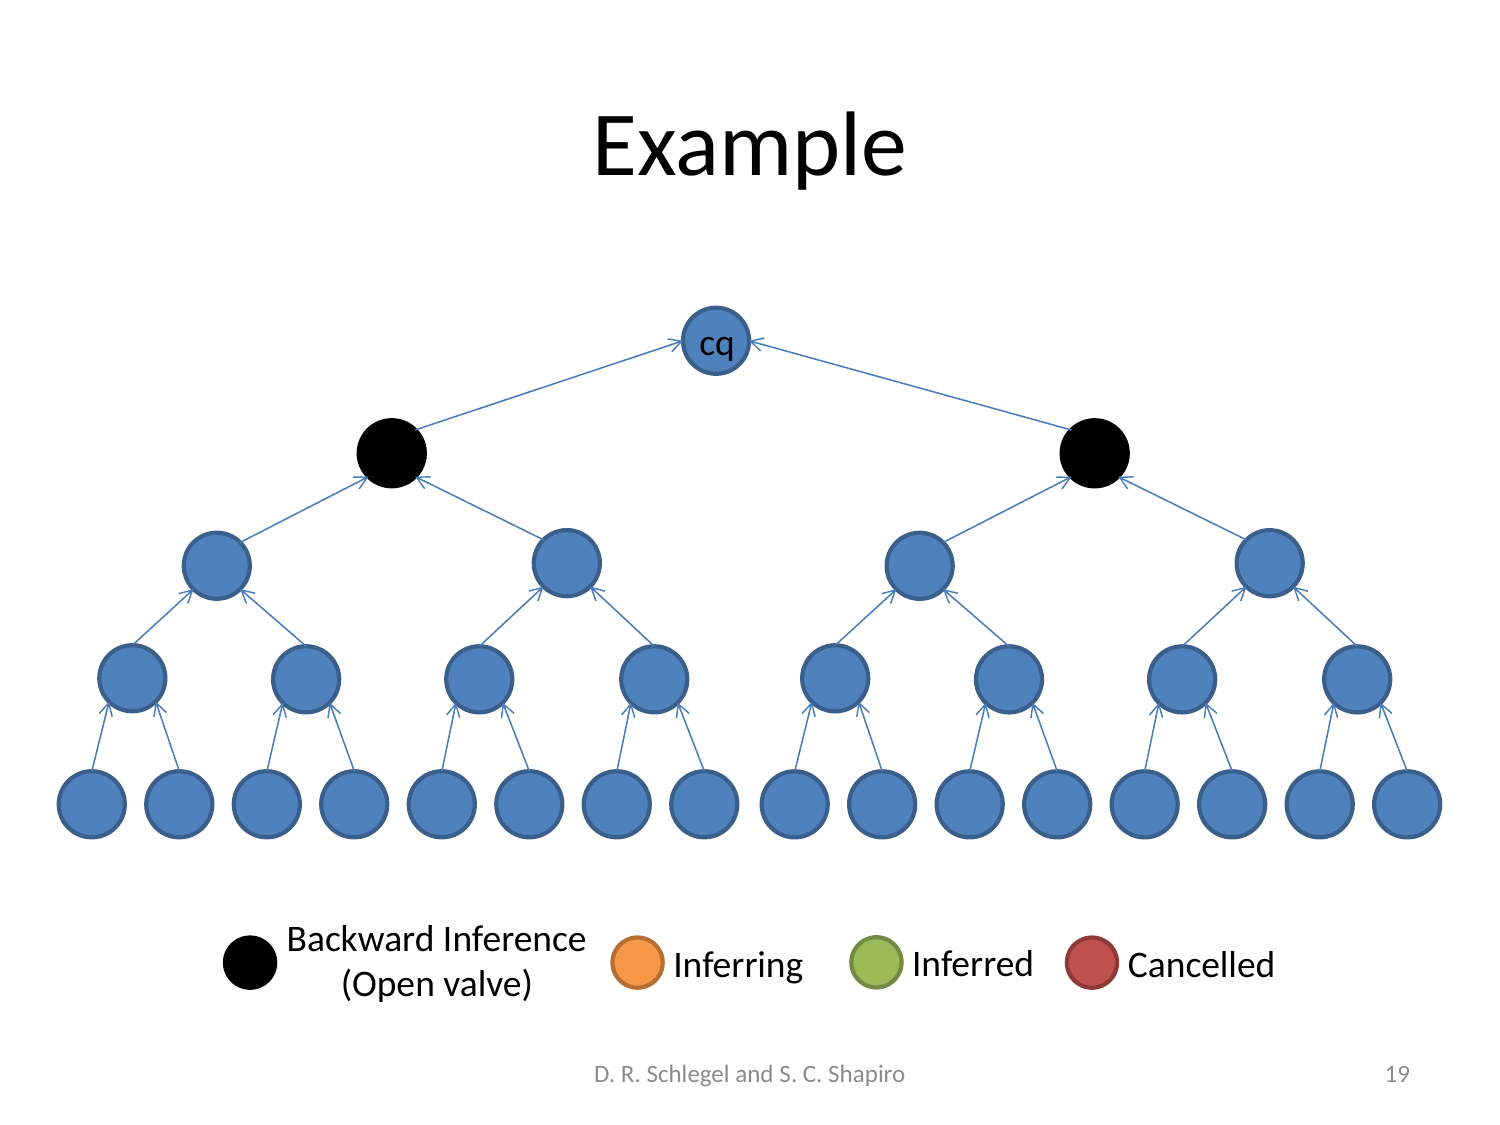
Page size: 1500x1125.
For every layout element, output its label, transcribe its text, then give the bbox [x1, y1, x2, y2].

text_box [699, 305, 734, 310]
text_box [91, 701, 110, 772]
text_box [266, 702, 284, 772]
text_box cq [684, 310, 750, 371]
text_box [973, 644, 1045, 715]
text_box [1147, 644, 1218, 715]
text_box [1380, 702, 1408, 772]
text_box [1022, 769, 1093, 840]
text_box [835, 588, 897, 646]
text_box [619, 644, 690, 715]
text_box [1144, 702, 1160, 772]
text_box [181, 530, 252, 601]
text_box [415, 476, 544, 541]
text_box Cancelled [1113, 932, 1291, 992]
text_box [1234, 528, 1305, 599]
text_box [441, 702, 457, 772]
text_box [444, 644, 515, 715]
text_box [1032, 702, 1058, 772]
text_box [155, 701, 180, 772]
text_box [847, 769, 918, 840]
slide_number 19 [1074, 1042, 1425, 1103]
text_box Inferred [897, 931, 1050, 992]
text_box [319, 769, 390, 840]
text_box [581, 769, 652, 840]
text_box [231, 769, 302, 840]
text_box [759, 769, 830, 840]
text_box [1284, 769, 1355, 840]
text_box [56, 769, 127, 840]
text_box [698, 371, 734, 376]
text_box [1319, 702, 1335, 772]
text_box [610, 935, 658, 990]
text_box [1059, 418, 1130, 489]
text_box [270, 644, 342, 715]
text_box Backward Inference (Open valve) [271, 906, 602, 1012]
text_box [669, 769, 740, 840]
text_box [858, 701, 883, 772]
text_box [479, 586, 544, 647]
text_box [942, 476, 1072, 543]
text_box [934, 769, 1005, 840]
text_box [1064, 935, 1113, 990]
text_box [240, 476, 369, 543]
text_box [406, 769, 477, 840]
text_box [1372, 769, 1443, 840]
text_box Inferring [658, 932, 819, 992]
footer D. R. Schlegel and S. C. Shapiro [512, 1042, 988, 1103]
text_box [969, 702, 986, 772]
text_box [1109, 769, 1180, 840]
title Example [75, 45, 1425, 233]
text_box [329, 702, 355, 772]
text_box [748, 340, 1072, 431]
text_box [1292, 586, 1358, 647]
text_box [589, 586, 655, 647]
text_box [800, 643, 871, 714]
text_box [677, 702, 705, 772]
text_box [144, 769, 215, 840]
text_box [849, 935, 897, 990]
text_box [222, 935, 271, 990]
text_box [502, 702, 530, 772]
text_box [794, 701, 813, 772]
text_box [1322, 644, 1393, 715]
text_box [1197, 769, 1268, 840]
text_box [616, 702, 632, 772]
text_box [942, 588, 1010, 647]
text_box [415, 340, 684, 431]
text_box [132, 588, 194, 646]
text_box [494, 769, 565, 840]
text_box [680, 326, 684, 340]
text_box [1117, 476, 1247, 541]
text_box [884, 530, 955, 601]
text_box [1205, 702, 1233, 772]
text_box [97, 643, 168, 714]
text_box [531, 527, 602, 599]
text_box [1182, 586, 1247, 647]
text_box [356, 418, 427, 489]
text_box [240, 588, 307, 647]
